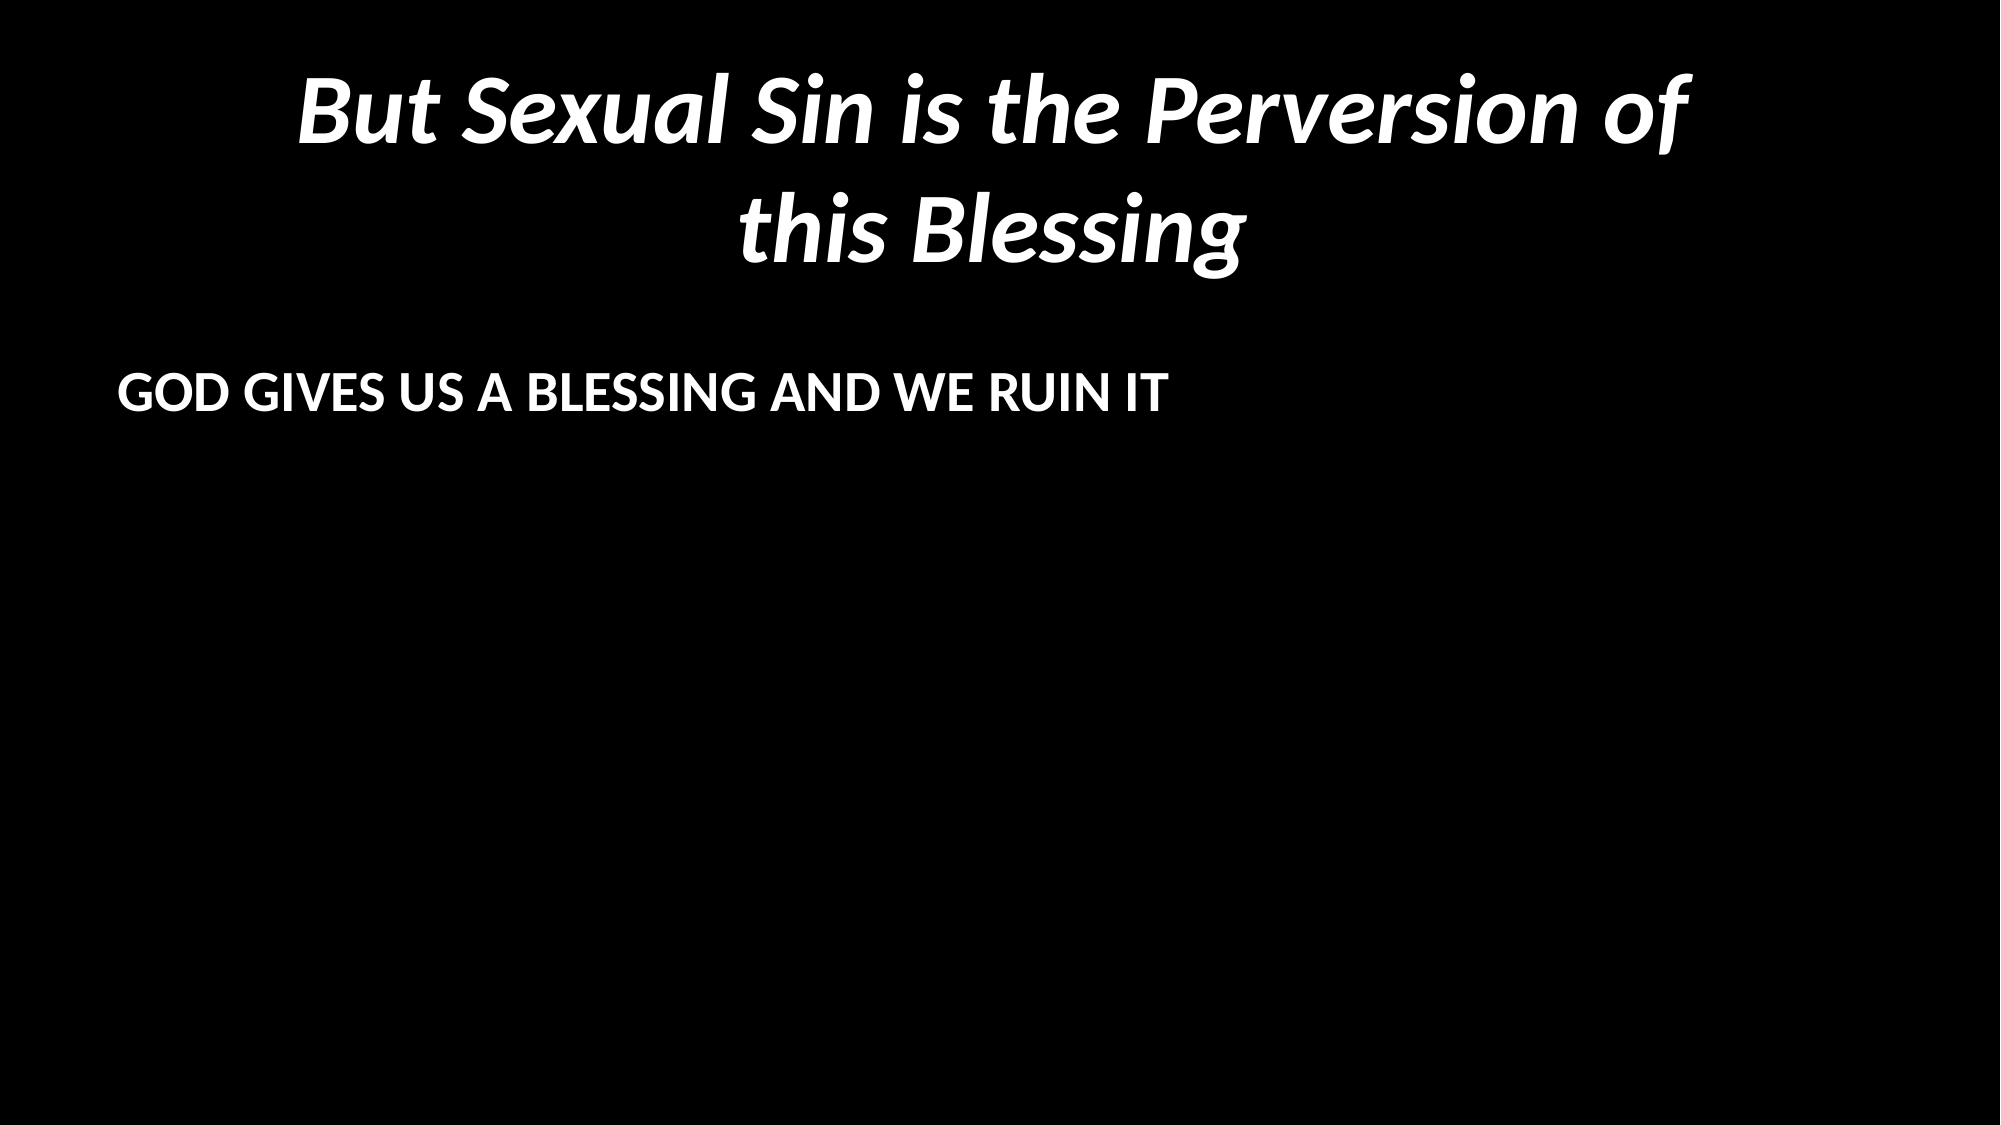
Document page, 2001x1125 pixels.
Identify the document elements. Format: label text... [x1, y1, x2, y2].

text_box GOD GIVES US A BLESSING AND WE RUIN IT [102, 345, 1887, 431]
text_box But Sexual Sin is the Perversion of this Blessing [222, 35, 1764, 291]
